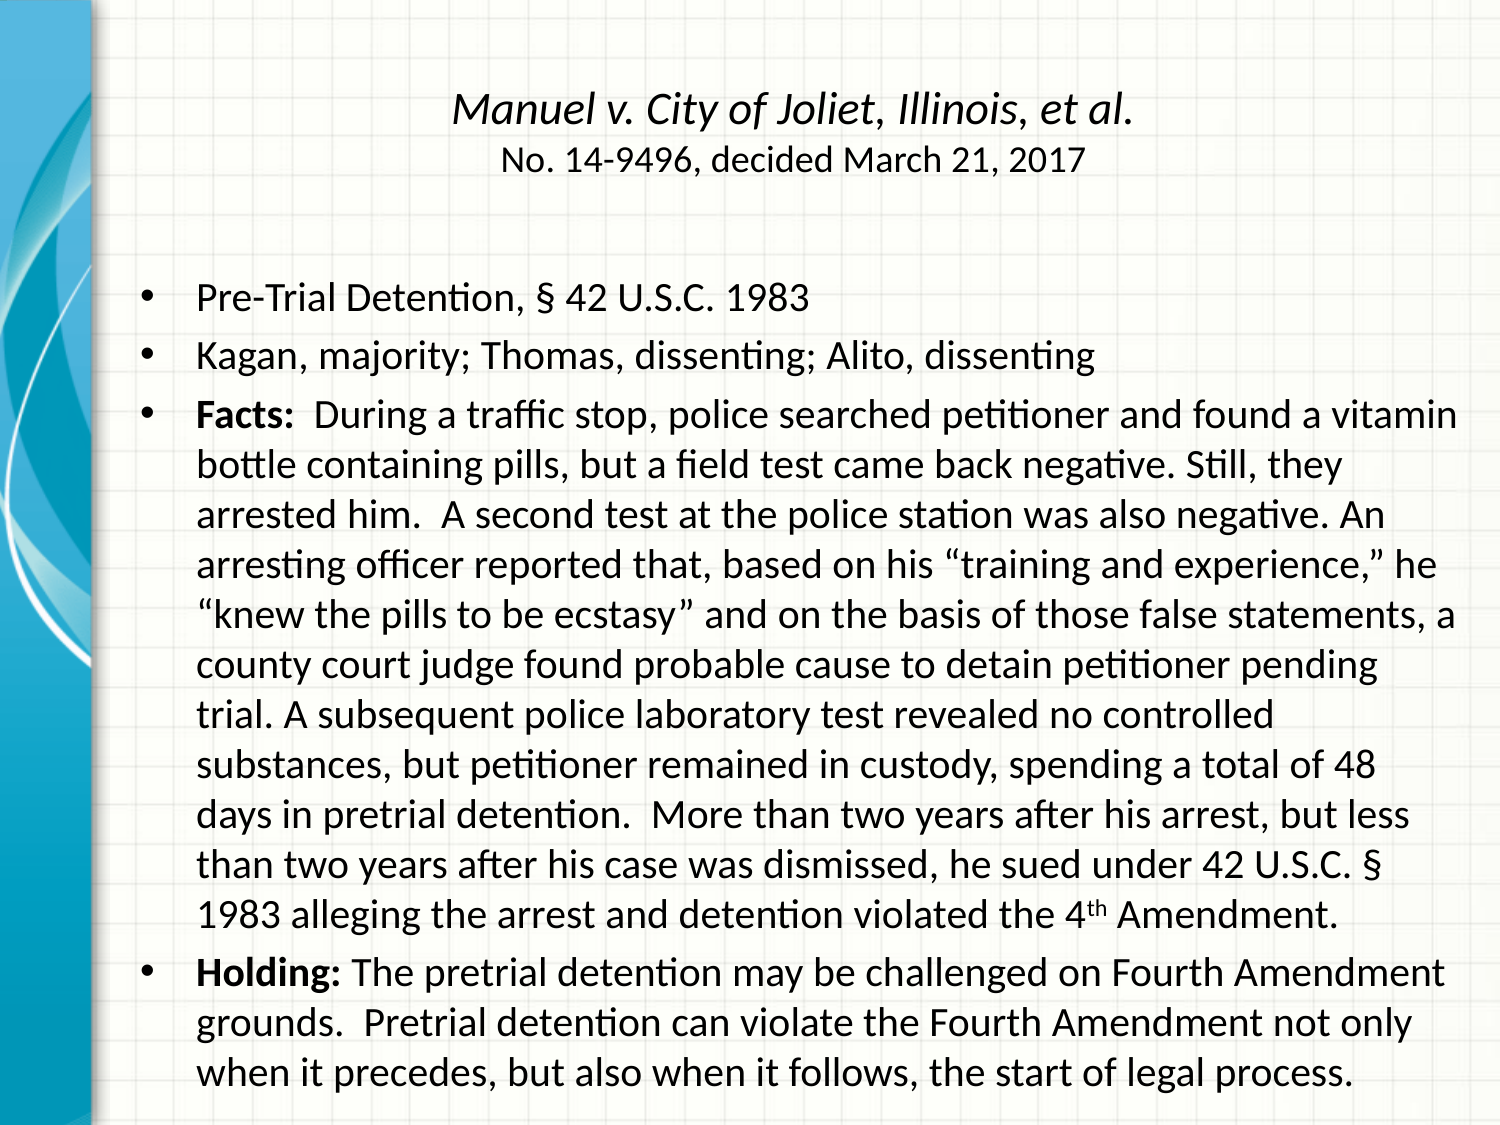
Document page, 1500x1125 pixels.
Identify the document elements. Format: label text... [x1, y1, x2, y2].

picture [0, 0, 1500, 1125]
title Manuel v. City of Joliet, Illinois, et al. No. 14-9496, decided March 21, 2017 [87, 70, 1500, 188]
list Pre-Trial Detention, § 42 U.S.C. 1983 Kagan, majority; Thomas, dissenting; Alito, dissenting Facts: During a traffic stop, police searched petitioner and found a vitamin bottle containing pills, but a field test came back negative. Still, they arrested him. A second test at the police station was also negative. An arresting officer reported that, based on his “training and experience,” he “knew the pills to be ecstasy” and on the basis of those false statements, a county court judge found probable cause to detain petitioner pending trial. A subsequent police laboratory test revealed no controlled substances, but petitioner remained in custody, spending a total of 48 days in pretrial detention. More than two years after his arrest, but less than two years after his case was dismissed, he sued under 42 U.S.C. § 1983 alleging the arrest and detention violated the 4th Amendment. Holding: The pretrial detention may be challenged on Fourth Amendment grounds. Pretrial detention can violate the Fourth Amendment not only when it precedes, but also when it follows, the start of legal process. [125, 262, 1475, 1088]
